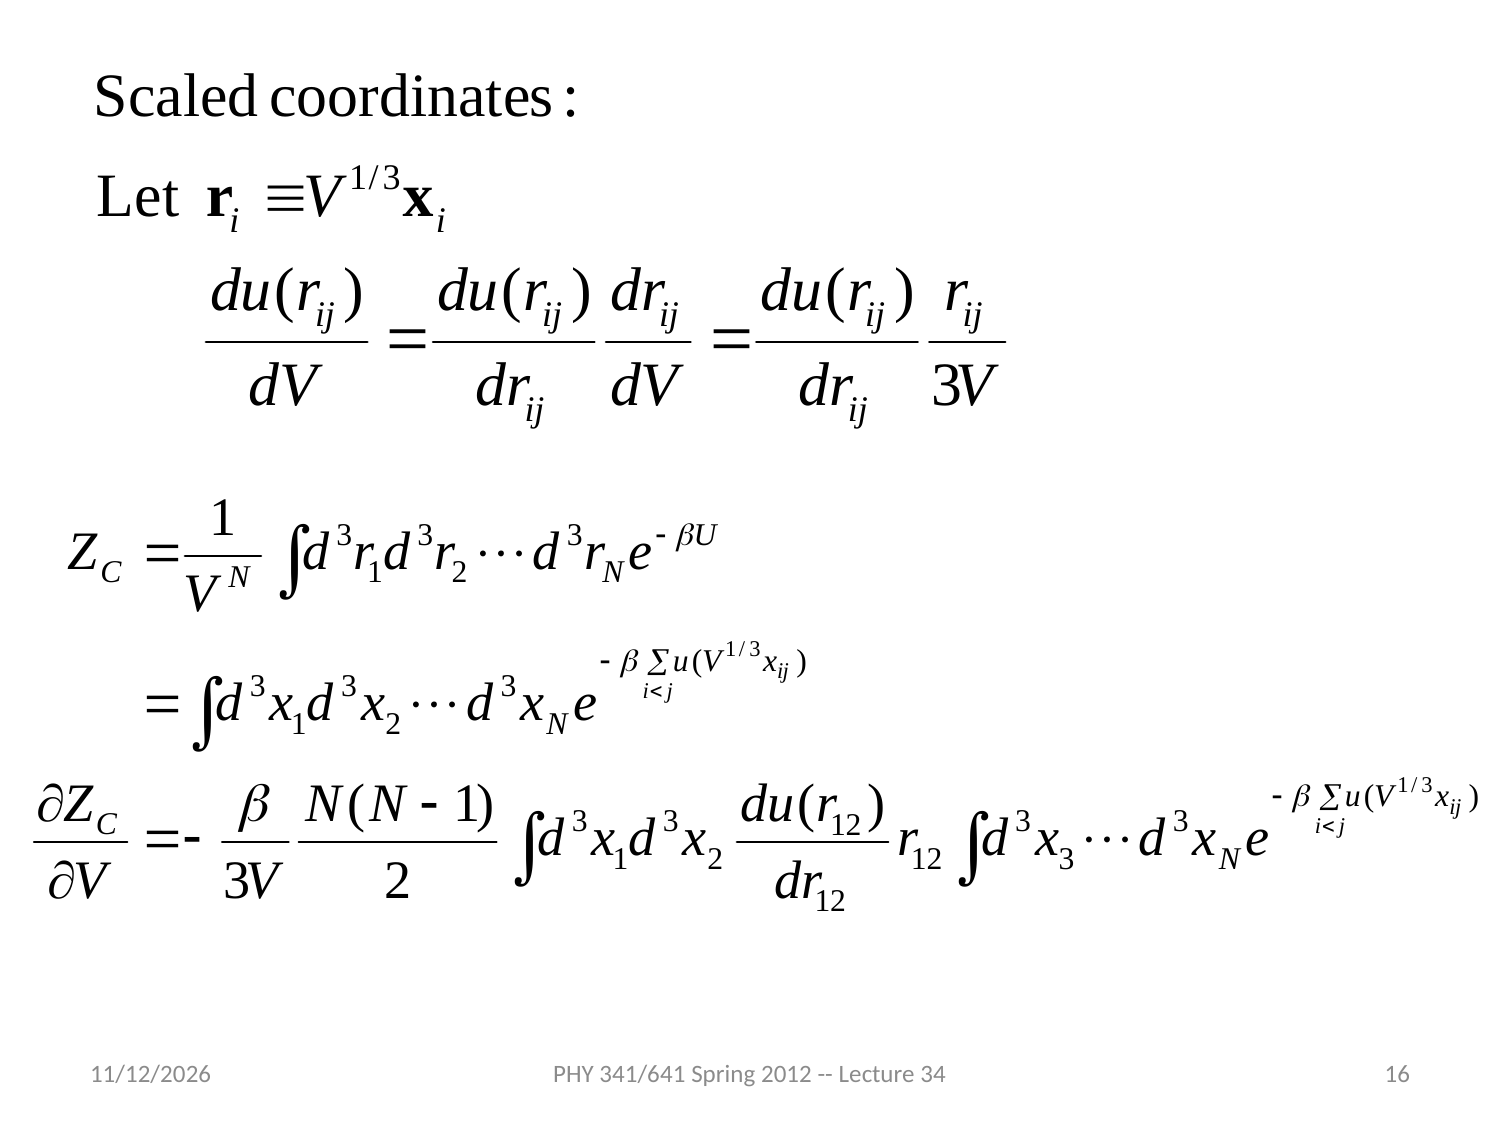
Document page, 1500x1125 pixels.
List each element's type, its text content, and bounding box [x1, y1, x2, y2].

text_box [87, 62, 1020, 444]
slide_number 16 [1074, 1042, 1425, 1103]
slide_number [75, 1042, 425, 1103]
footer PHY 341/641 Spring 2012 -- Lecture 34 [512, 1042, 988, 1103]
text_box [24, 481, 1493, 1006]
